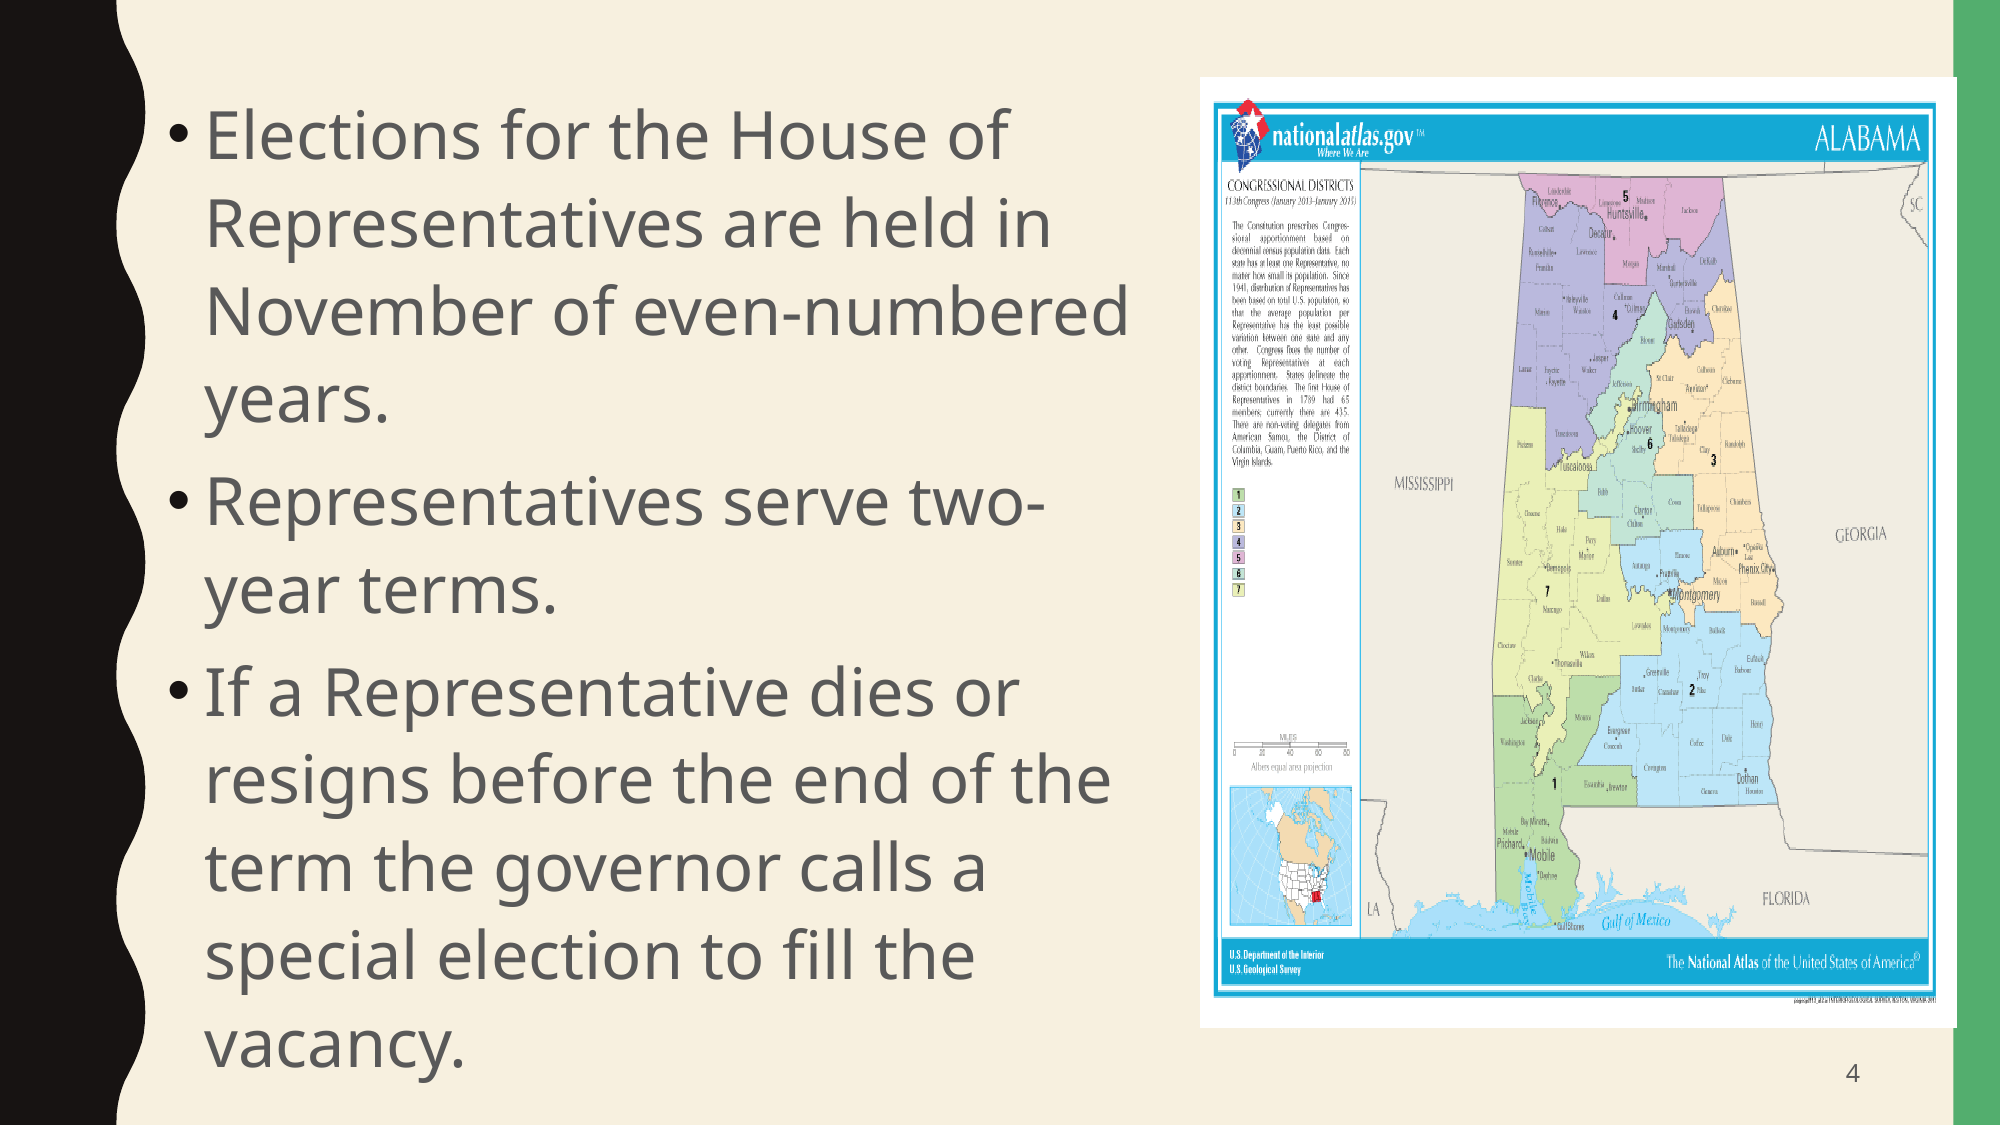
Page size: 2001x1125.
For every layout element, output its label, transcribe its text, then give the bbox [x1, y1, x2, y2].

slide_number 4 [1412, 1045, 1875, 1103]
picture [1200, 77, 1957, 1028]
list Elections for the House of Representatives are held in November of even-numbered years. Representatives serve two-year terms. If a Representative dies or resigns before the end of the term the governor calls a special election to fill the vacancy. [152, 77, 1164, 1103]
